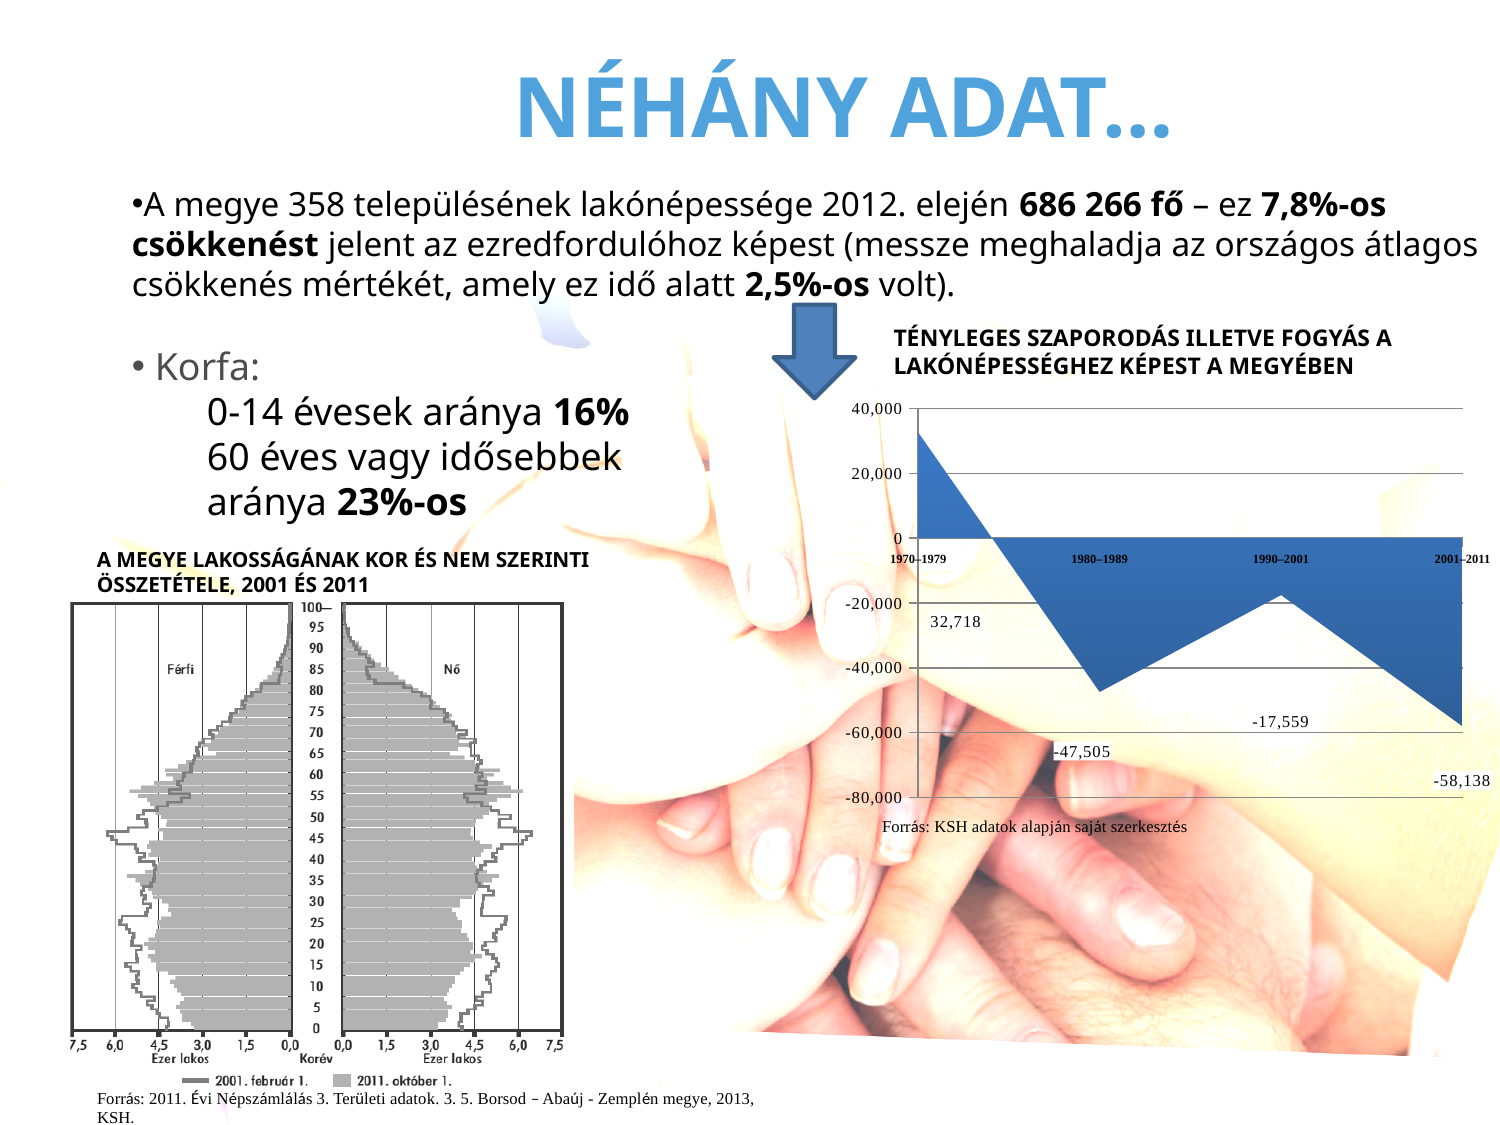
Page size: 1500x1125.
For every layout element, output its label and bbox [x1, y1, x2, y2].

picture [0, 0, 1500, 1125]
chart [820, 386, 1500, 820]
